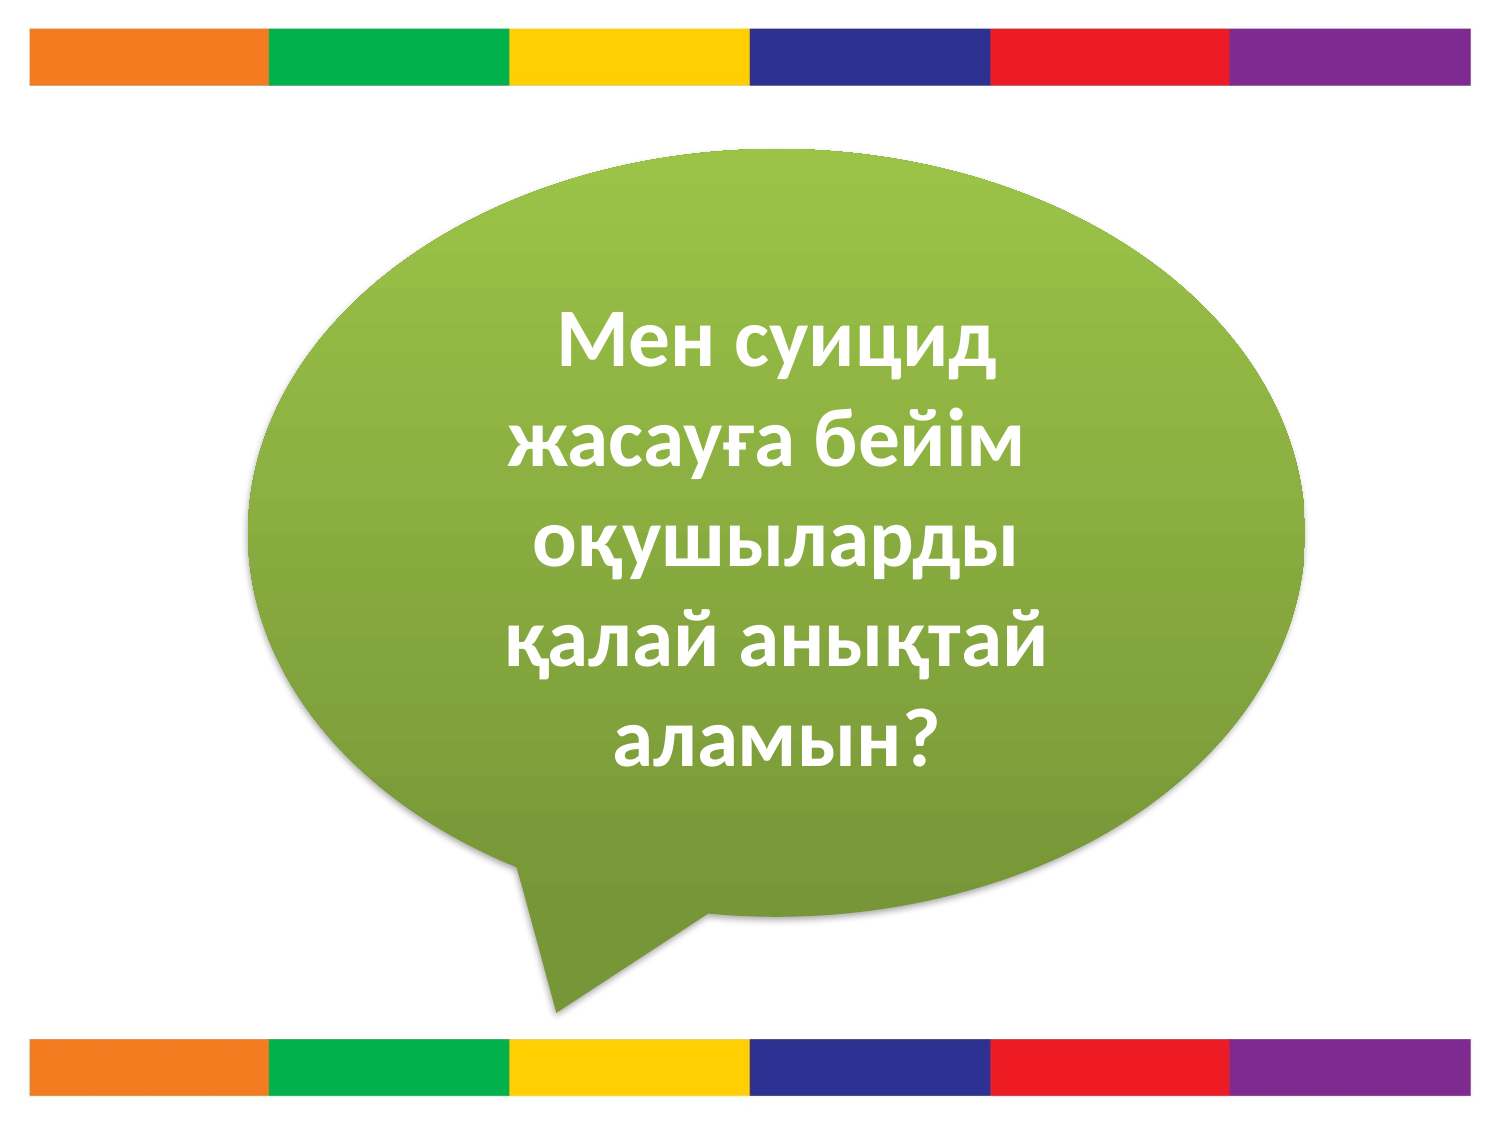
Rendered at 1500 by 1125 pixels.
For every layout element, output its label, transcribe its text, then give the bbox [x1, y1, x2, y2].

text_box Мен суицид жасауға бейім оқушыларды қалай анықтай аламын? [247, 148, 1306, 1013]
picture [0, 0, 1500, 86]
picture [0, 1039, 1500, 1125]
